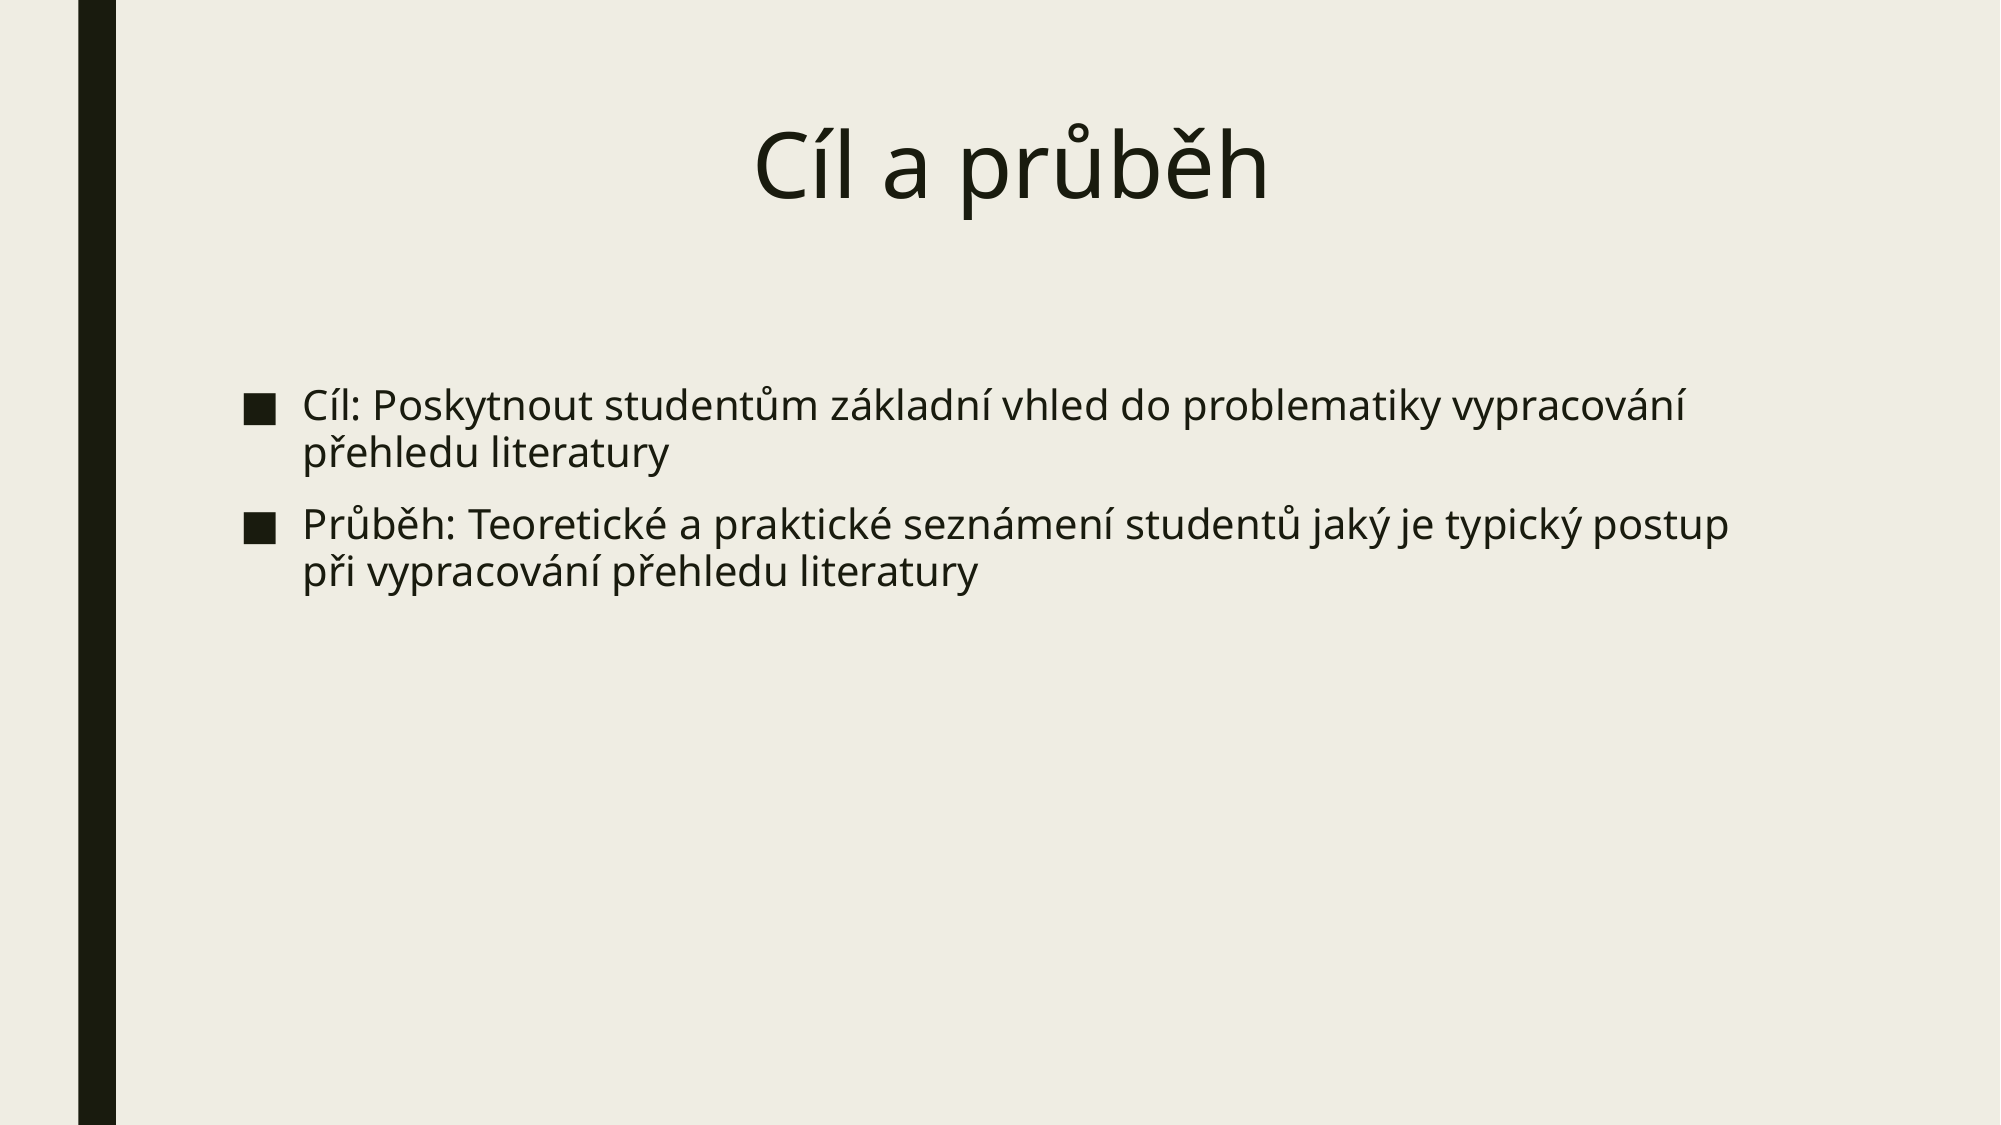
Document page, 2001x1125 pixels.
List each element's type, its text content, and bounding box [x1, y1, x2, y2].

title Cíl a průběh [225, 112, 1800, 357]
list Cíl: Poskytnout studentům základní vhled do problematiky vypracování přehledu literatury Průběh: Teoretické a praktické seznámení studentů jaký je typický postup při vypracování přehledu literatury [225, 375, 1800, 963]
